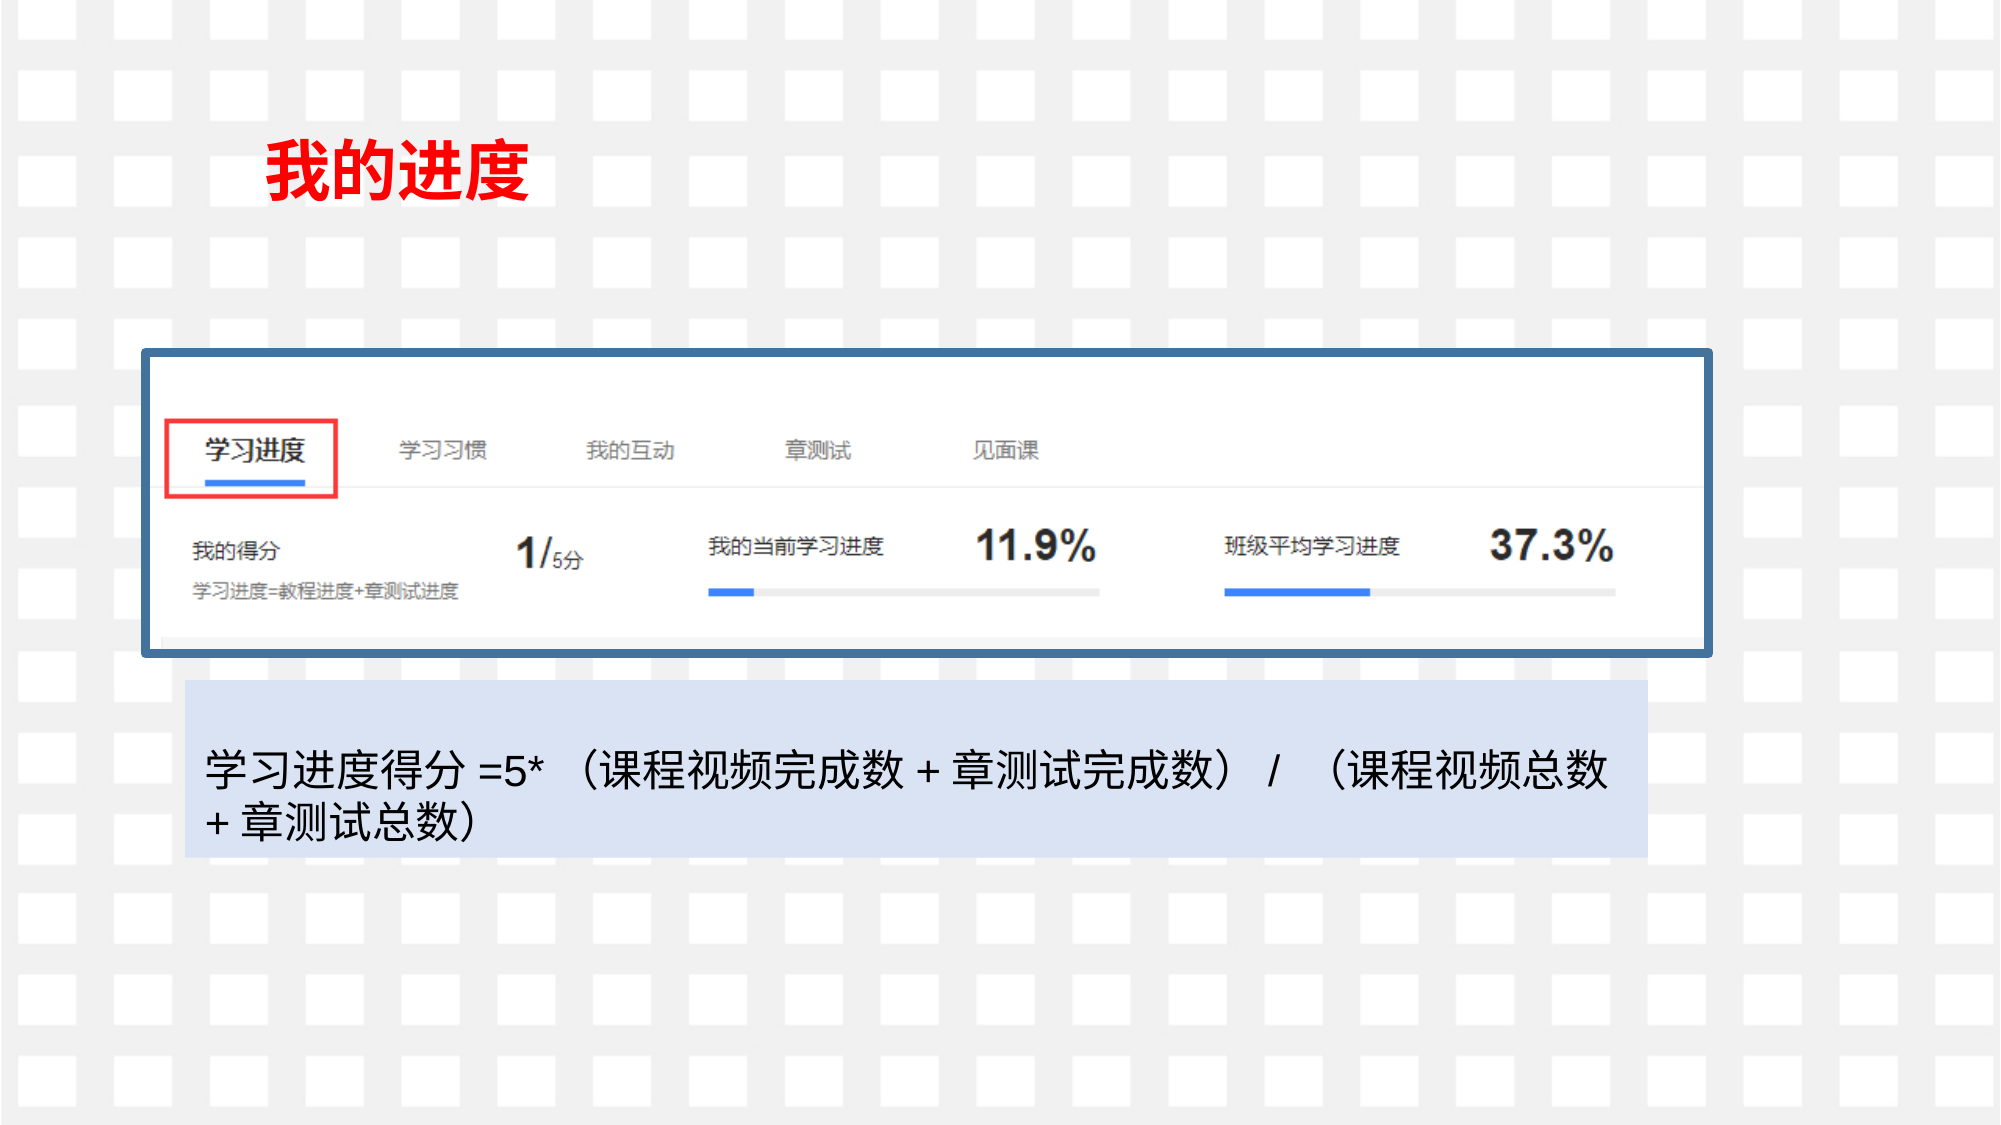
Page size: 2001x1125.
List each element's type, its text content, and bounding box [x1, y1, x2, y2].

text_box 我的进度 [249, 81, 733, 216]
text_box 学习进度得分=5*（课程视频完成数+章测试完成数）/ （课程视频总数+章测试总数） [184, 680, 1648, 858]
picture [0, 0, 2000, 1125]
